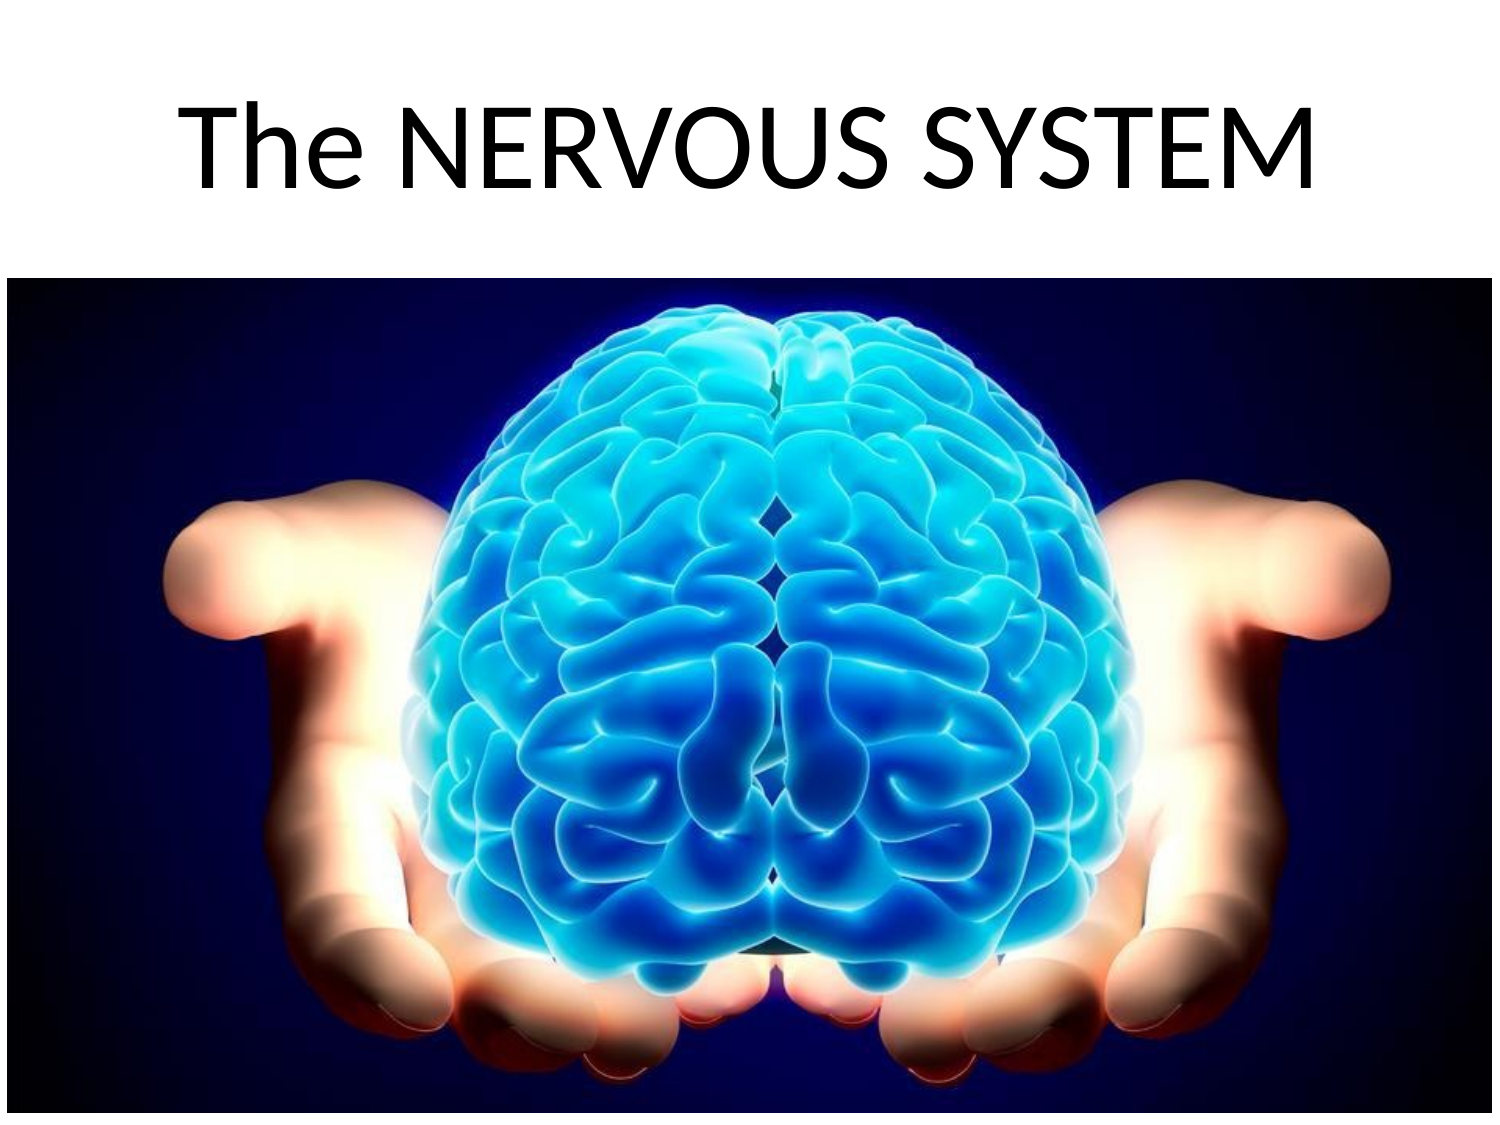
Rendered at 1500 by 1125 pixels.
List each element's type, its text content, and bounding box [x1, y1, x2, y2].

title The NERVOUS SYSTEM [75, 45, 1425, 233]
picture [7, 277, 1493, 1113]
